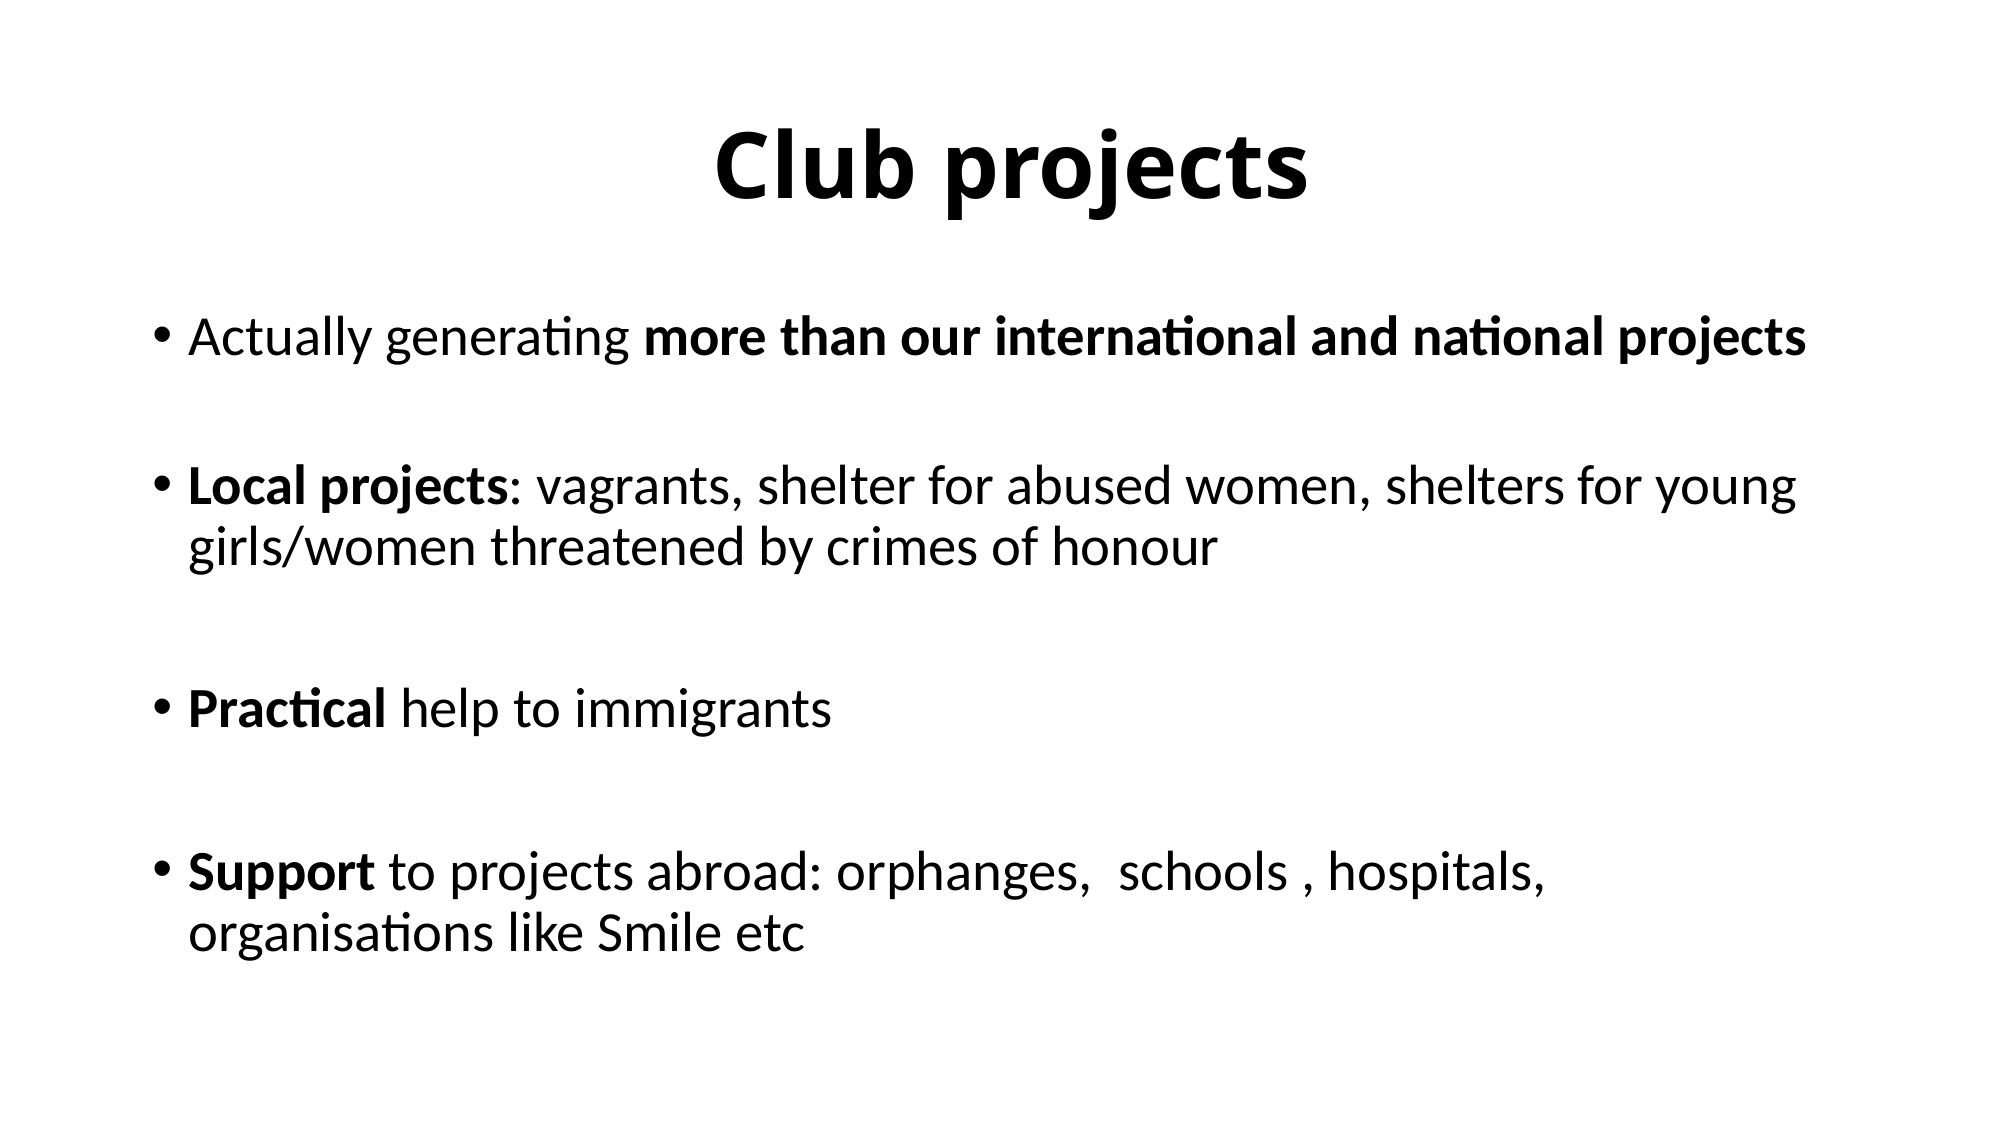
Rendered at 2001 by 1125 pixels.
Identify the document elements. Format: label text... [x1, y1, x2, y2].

title Club projects [137, 59, 1863, 278]
list Actually generating more than our international and national projects Local projects: vagrants, shelter for abused women, shelters for young girls/women threatened by crimes of honour Practical help to immigrants Support to projects abroad: orphanges, schools , hospitals, organisations like Smile etc [137, 299, 1863, 1014]
